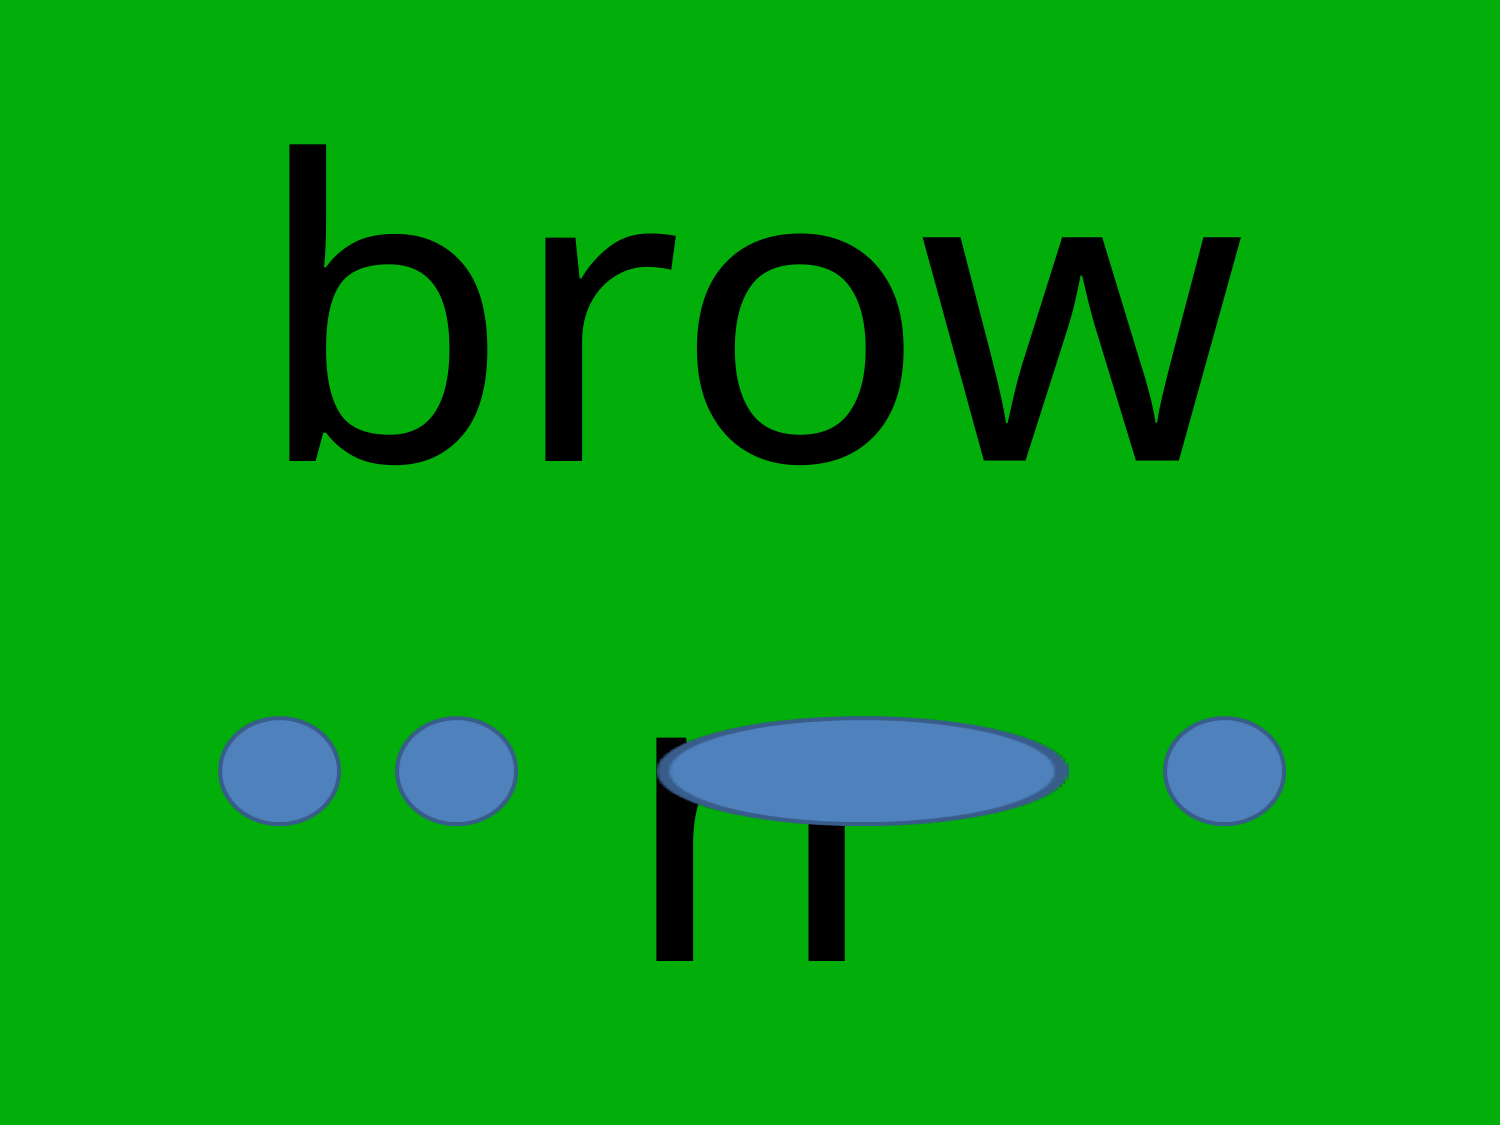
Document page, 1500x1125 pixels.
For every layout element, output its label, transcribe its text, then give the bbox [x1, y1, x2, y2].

picture [656, 715, 1070, 827]
title brown [112, 349, 1388, 740]
picture [218, 715, 341, 827]
picture [395, 715, 518, 827]
picture [1163, 715, 1286, 827]
